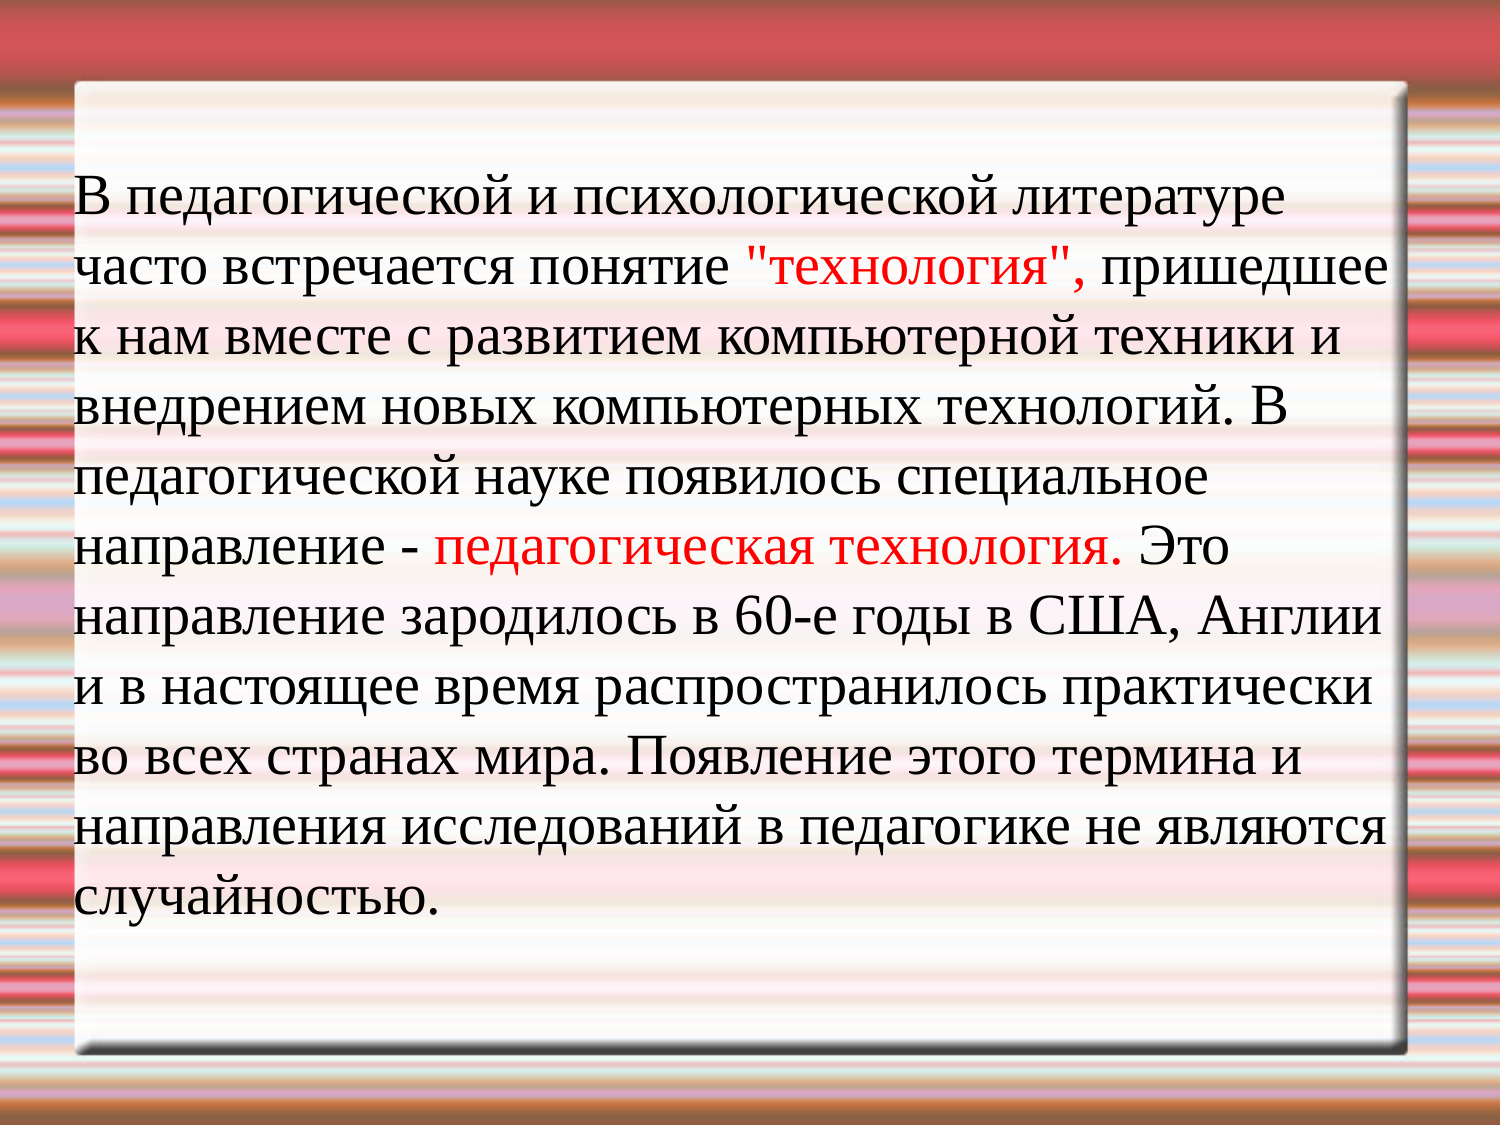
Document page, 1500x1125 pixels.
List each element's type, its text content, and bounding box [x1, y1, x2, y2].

picture [0, 0, 1500, 1125]
list В педагогической и психологической литературе часто встречается понятие "технология", пришедшее к нам вместе с развитием компьютерной техники и внедрением новых компьютерных технологий. В педагогической науке появилось специальное направление - педагогическая технология. Это направление зародилось в 60-е годы в США, Англии и в настоящее время распространилось практически во всех странах мира. Появление этого термина и направления исследований в педагогике не являются случайностью. [59, 88, 1425, 1005]
